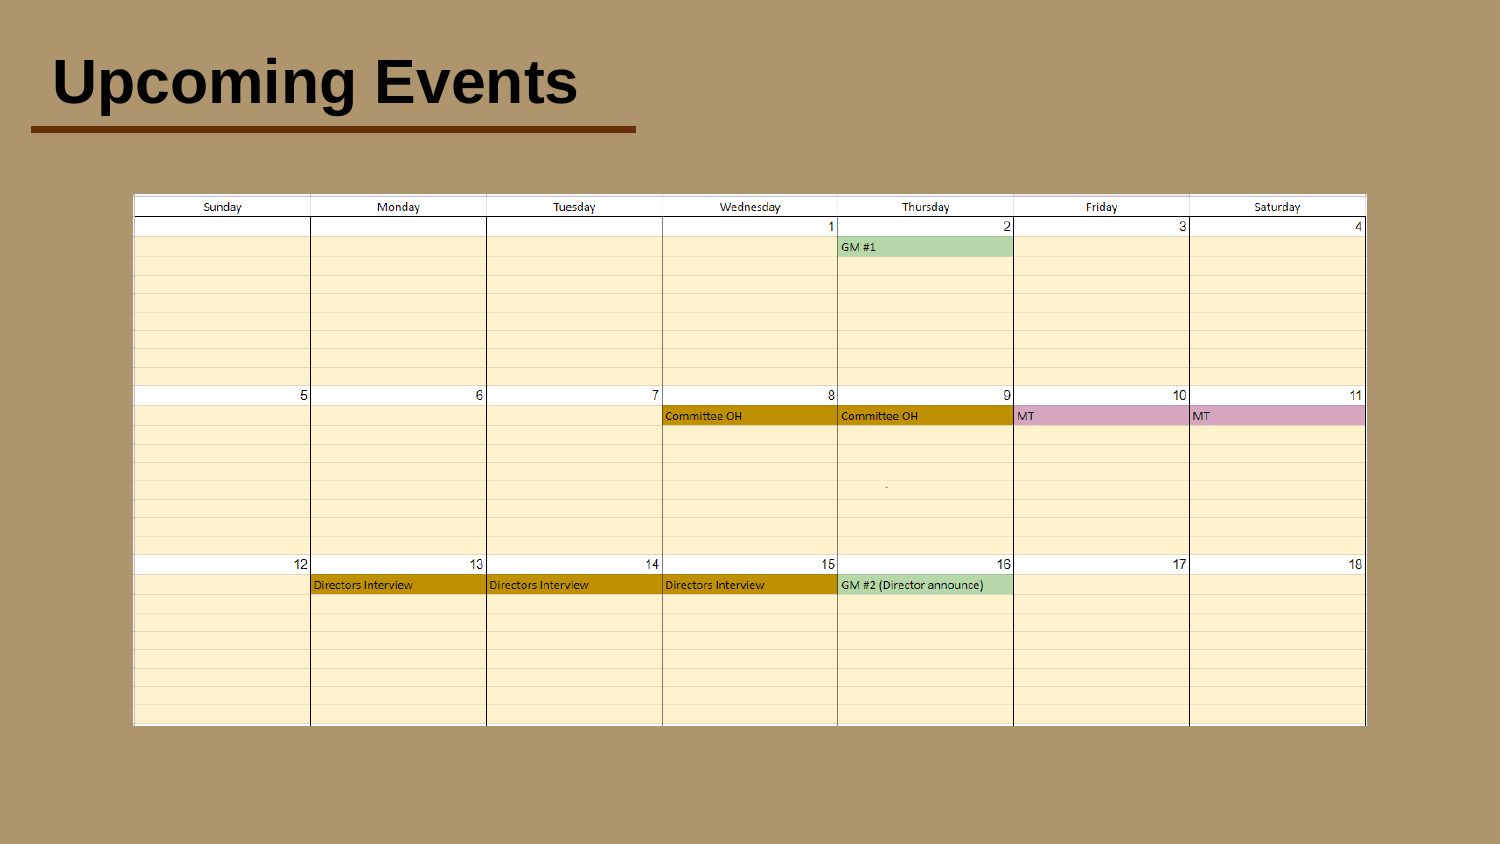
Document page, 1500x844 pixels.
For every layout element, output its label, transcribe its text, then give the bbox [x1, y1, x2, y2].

text_box [31, 126, 41, 133]
picture [133, 193, 1367, 726]
title Upcoming Events [41, 2, 1335, 166]
